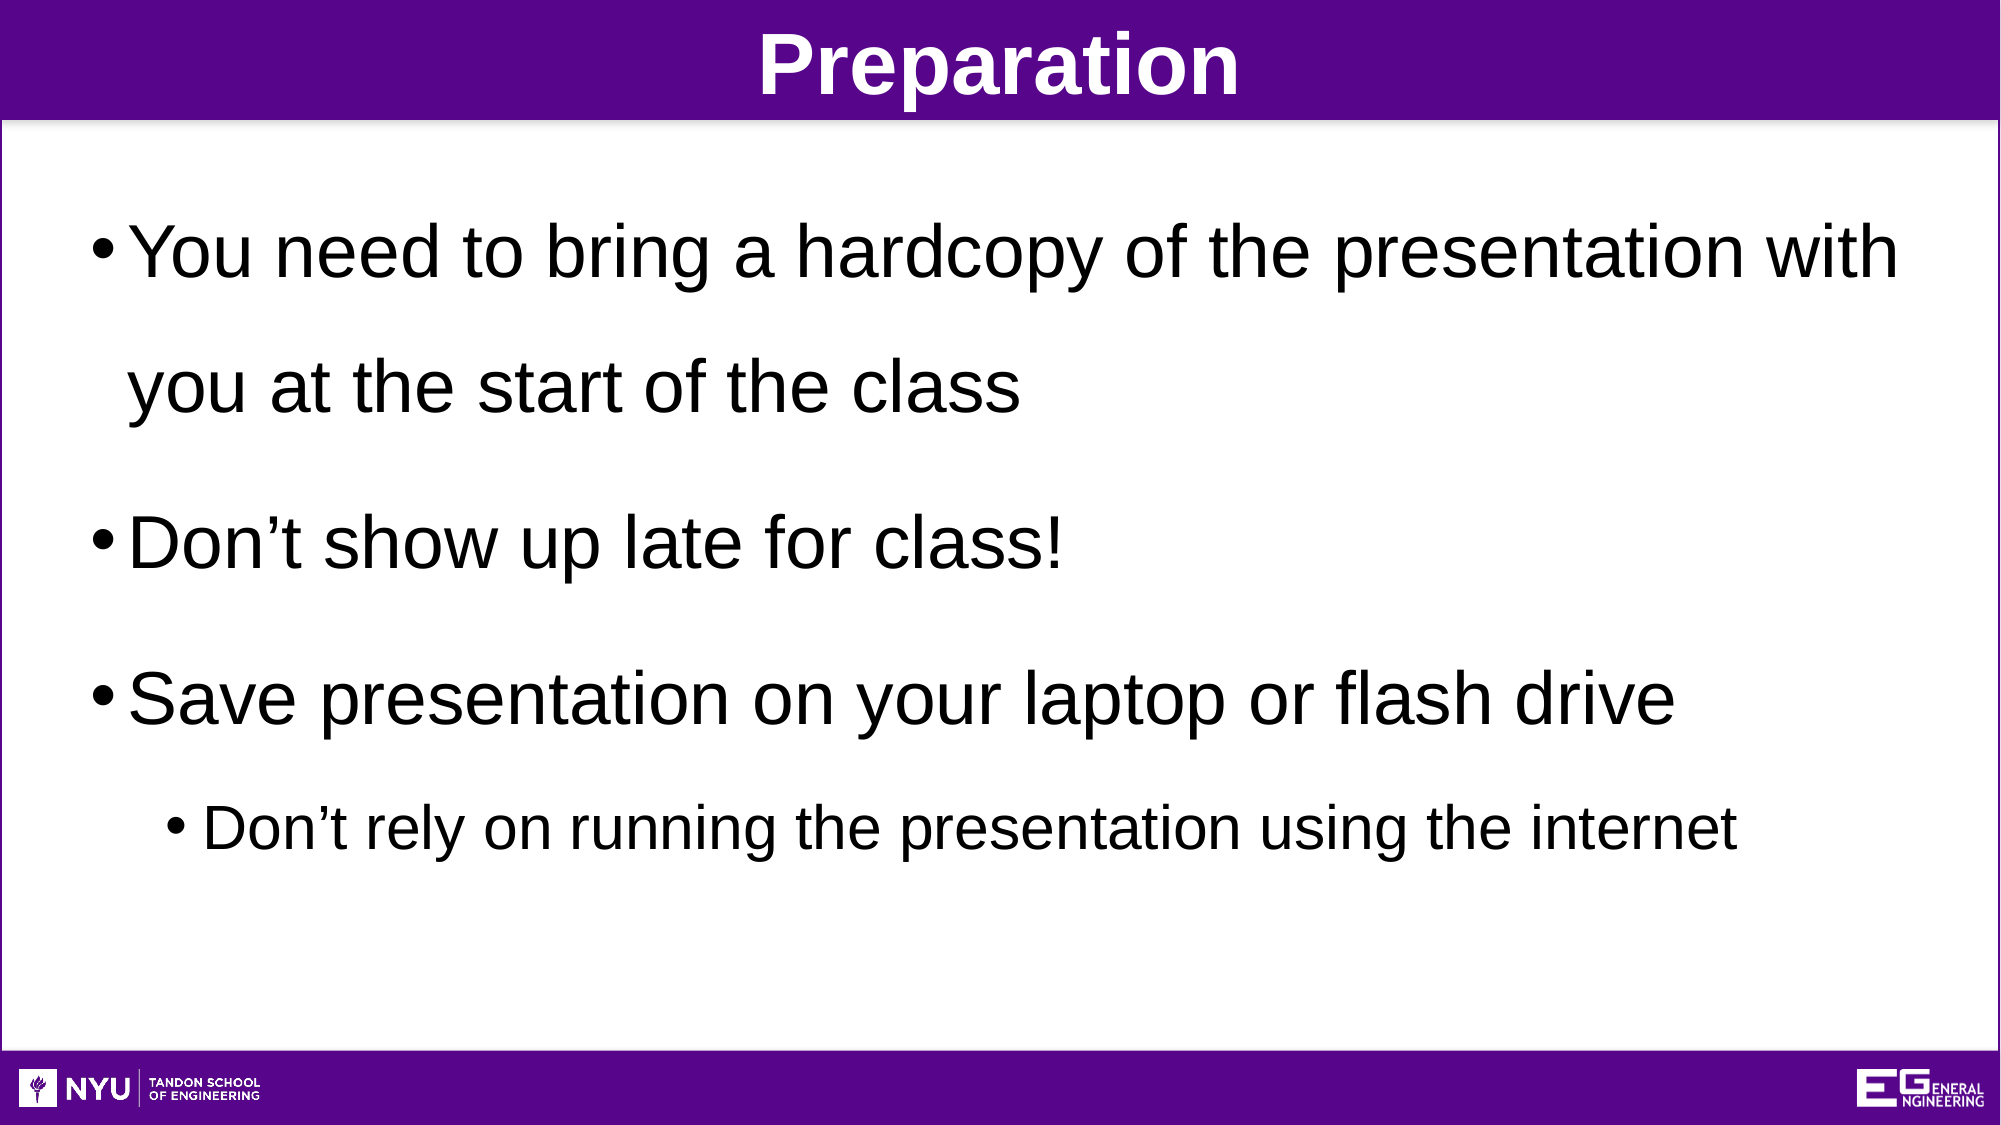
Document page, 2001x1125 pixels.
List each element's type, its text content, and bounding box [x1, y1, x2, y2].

picture [19, 1069, 260, 1107]
picture [1856, 1069, 1984, 1107]
list You need to bring a hardcopy of the presentation with you at the start of the class Don’t show up late for class! Save presentation on your laptop or flash drive Don’t rely on running the presentation using the internet [0, 149, 2000, 1026]
list Preparation [0, 0, 2000, 120]
